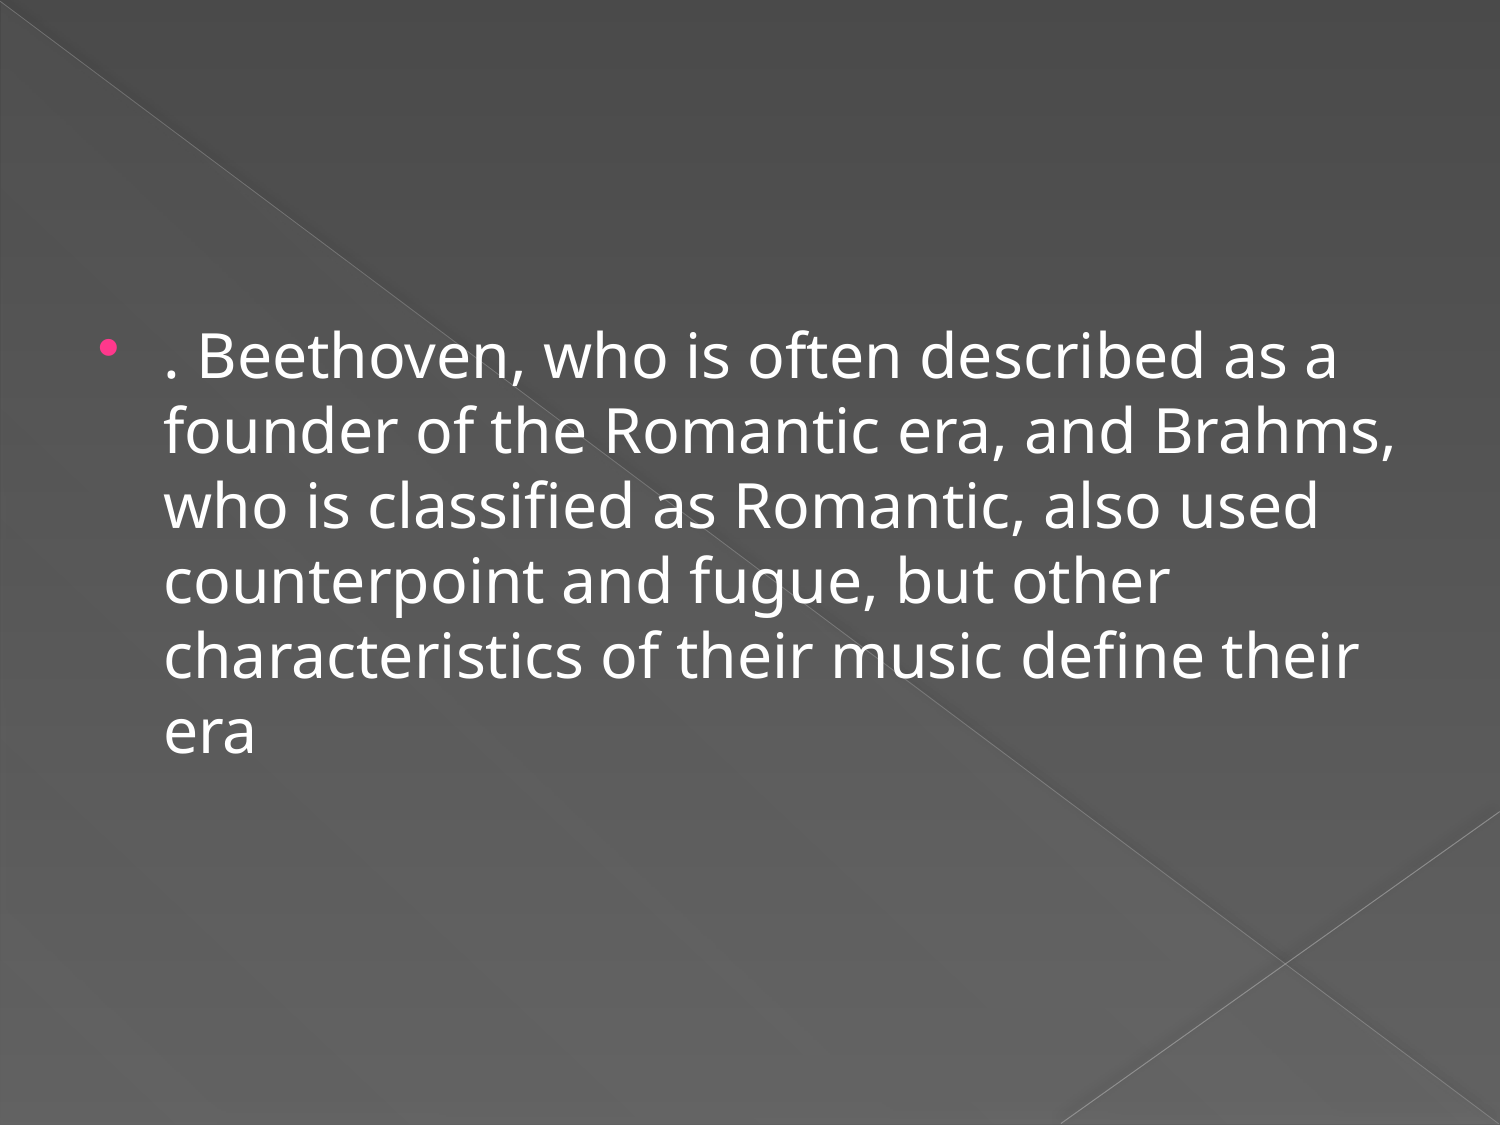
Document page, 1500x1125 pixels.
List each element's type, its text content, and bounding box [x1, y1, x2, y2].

list . Beethoven, who is often described as a founder of the Romantic era, and Brahms, who is classified as Romantic, also used counterpoint and fugue, but other characteristics of their music define their era [75, 308, 1425, 1059]
